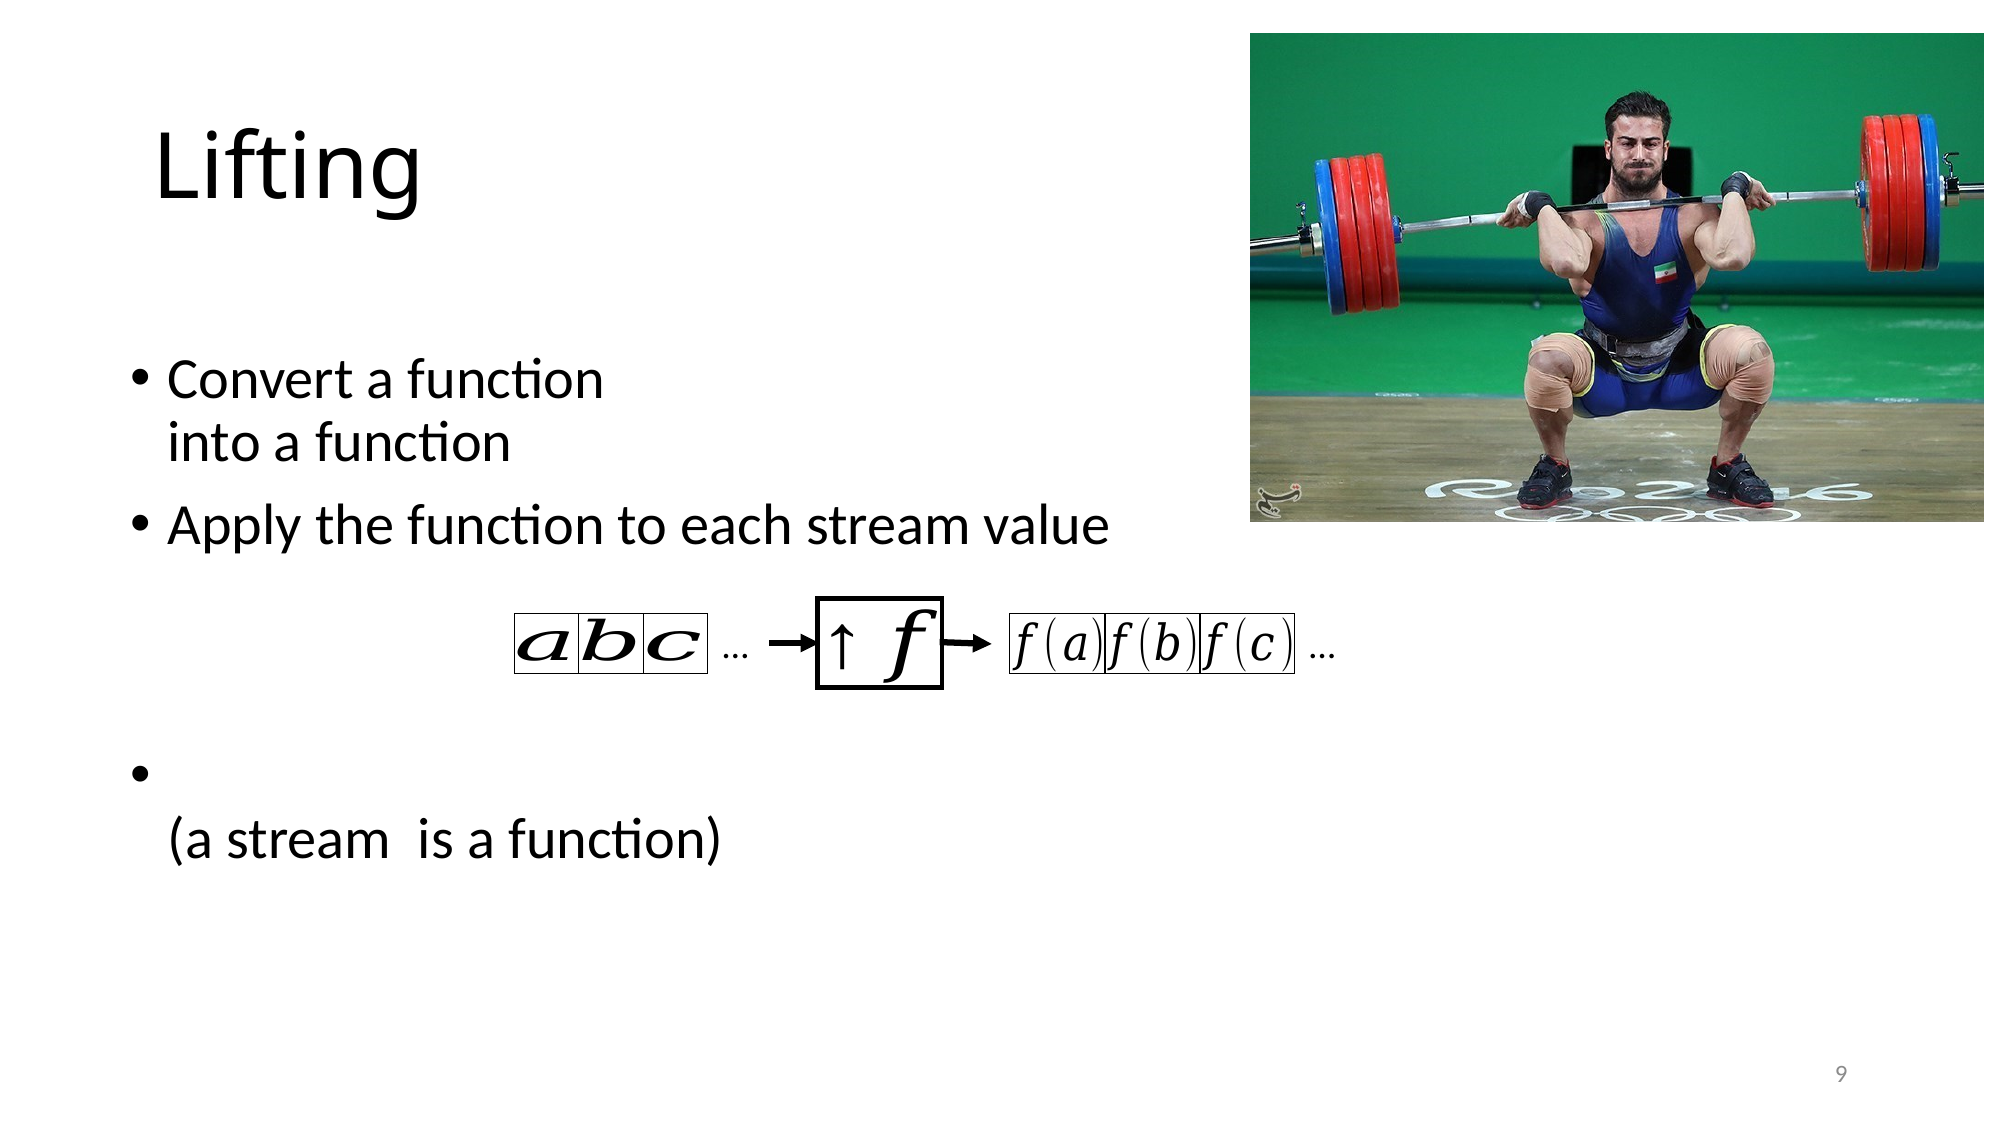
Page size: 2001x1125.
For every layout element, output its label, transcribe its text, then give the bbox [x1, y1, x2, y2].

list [1250, 33, 1984, 522]
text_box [1009, 613, 1351, 674]
title Lifting [137, 59, 1250, 278]
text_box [514, 613, 773, 674]
slide_number 9 [1798, 1042, 1863, 1103]
